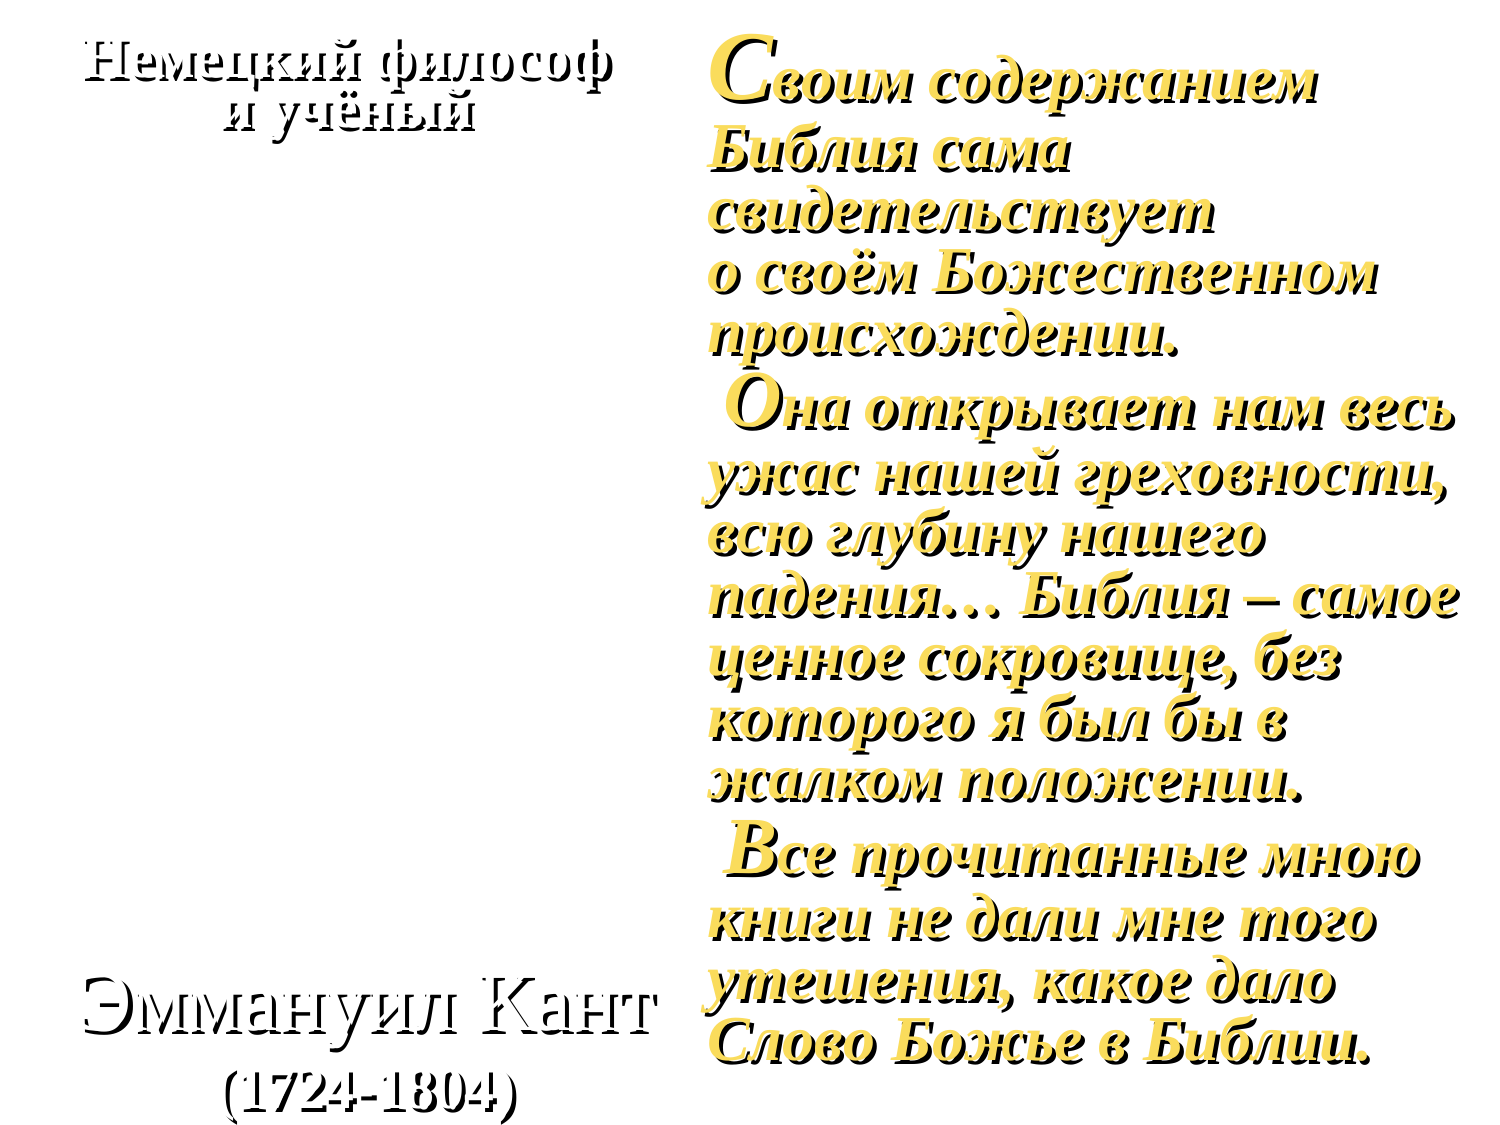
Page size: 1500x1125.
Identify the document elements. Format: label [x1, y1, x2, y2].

text_box [0, 0, 1500, 1125]
